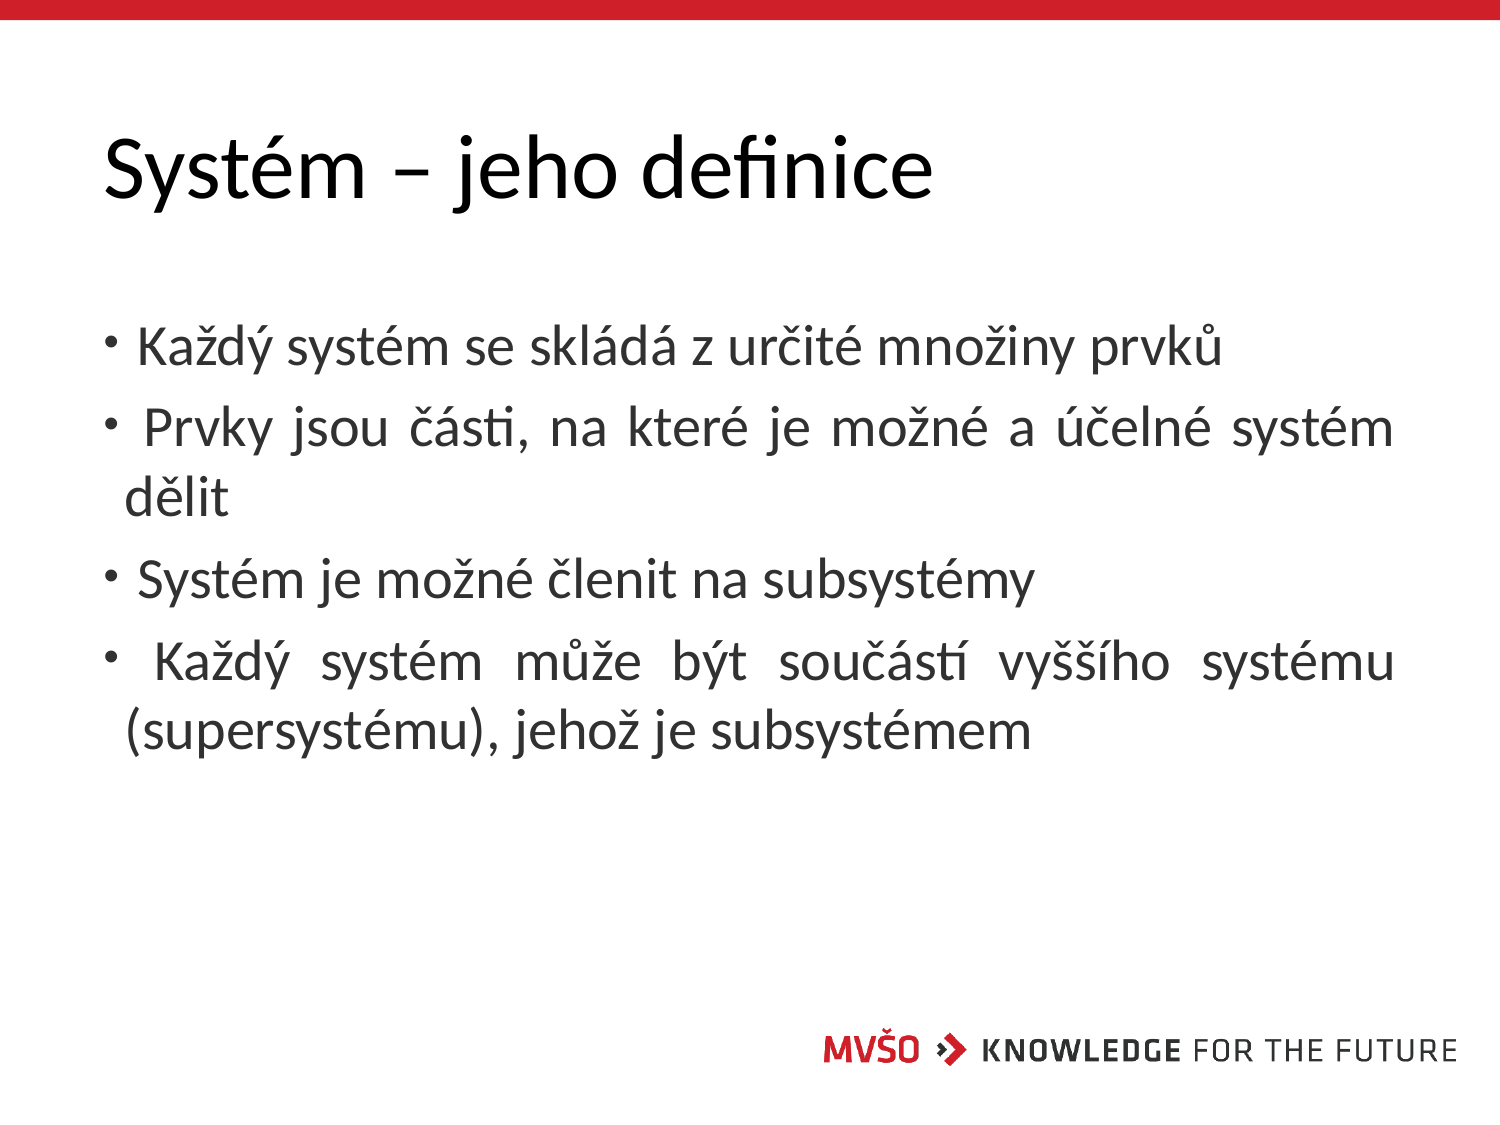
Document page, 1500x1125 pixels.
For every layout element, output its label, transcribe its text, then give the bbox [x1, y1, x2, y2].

title Systém – jeho definice [88, 59, 1412, 278]
list Každý systém se skládá z určité množiny prvků Prvky jsou části, na které je možné a účelné systém dělit Systém je možné členit na subsystémy Každý systém může být součástí vyššího systému (supersystému), jehož je subsystémem [88, 299, 1412, 969]
picture [824, 1028, 1456, 1066]
